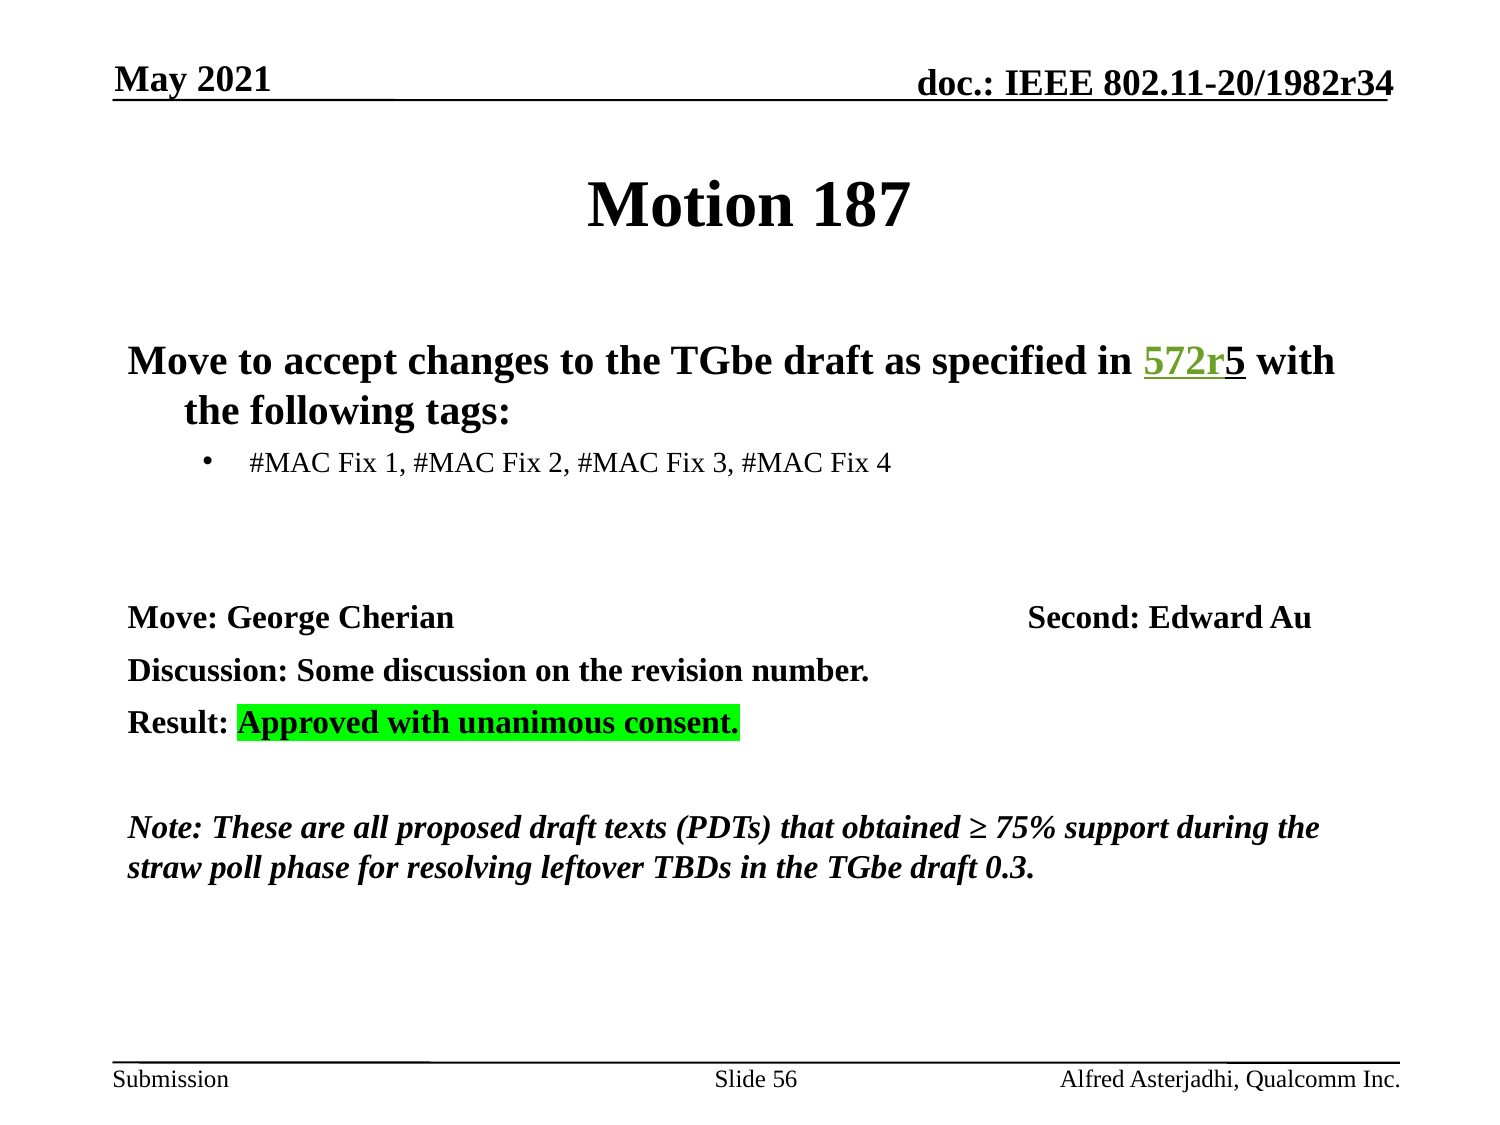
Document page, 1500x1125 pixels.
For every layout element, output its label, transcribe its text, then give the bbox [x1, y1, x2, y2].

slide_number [114, 54, 423, 100]
footer Alfred Asterjadhi, Qualcomm Inc. [878, 1061, 1402, 1093]
list Move to accept changes to the TGbe draft as specified in 572r5 with the following tags: #MAC Fix 1, #MAC Fix 2, #MAC Fix 3, #MAC Fix 4 Move: George Cherian Second: Edward Au Discussion: Some discussion on the revision number. Result: Approved with unanimous consent. Note: These are all proposed draft texts (PDTs) that obtained ≥ 75% support during the straw poll phase for resolving leftover TBDs in the TGbe draft 0.3. [112, 324, 1388, 1000]
slide_number Slide 56 [712, 1061, 800, 1123]
title Motion 187 [112, 112, 1388, 288]
